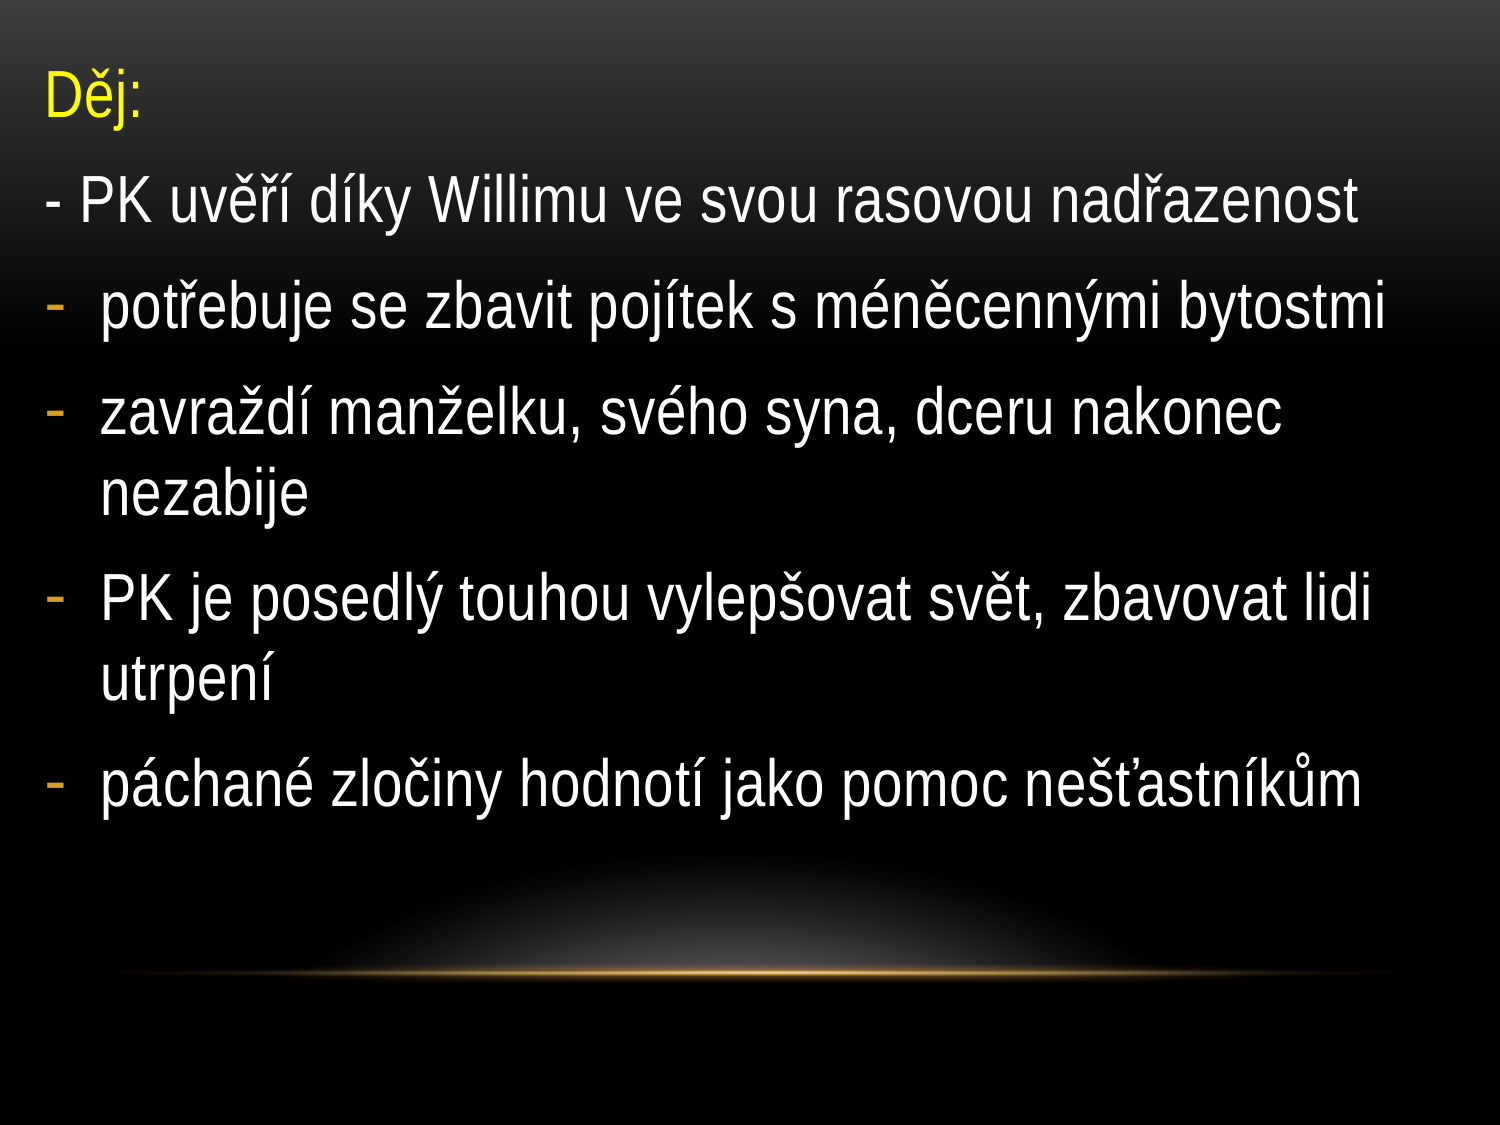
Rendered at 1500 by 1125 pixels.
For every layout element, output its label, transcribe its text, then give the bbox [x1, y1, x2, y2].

list Děj: - PK uvěří díky Willimu ve svou rasovou nadřazenost potřebuje se zbavit pojítek s méněcennými bytostmi zavraždí manželku, svého syna, dceru nakonec nezabije PK je posedlý touhou vylepšovat svět, zbavovat lidi utrpení páchané zločiny hodnotí jako pomoc nešťastníkům [29, 42, 1471, 1083]
picture [0, 0, 1500, 1125]
